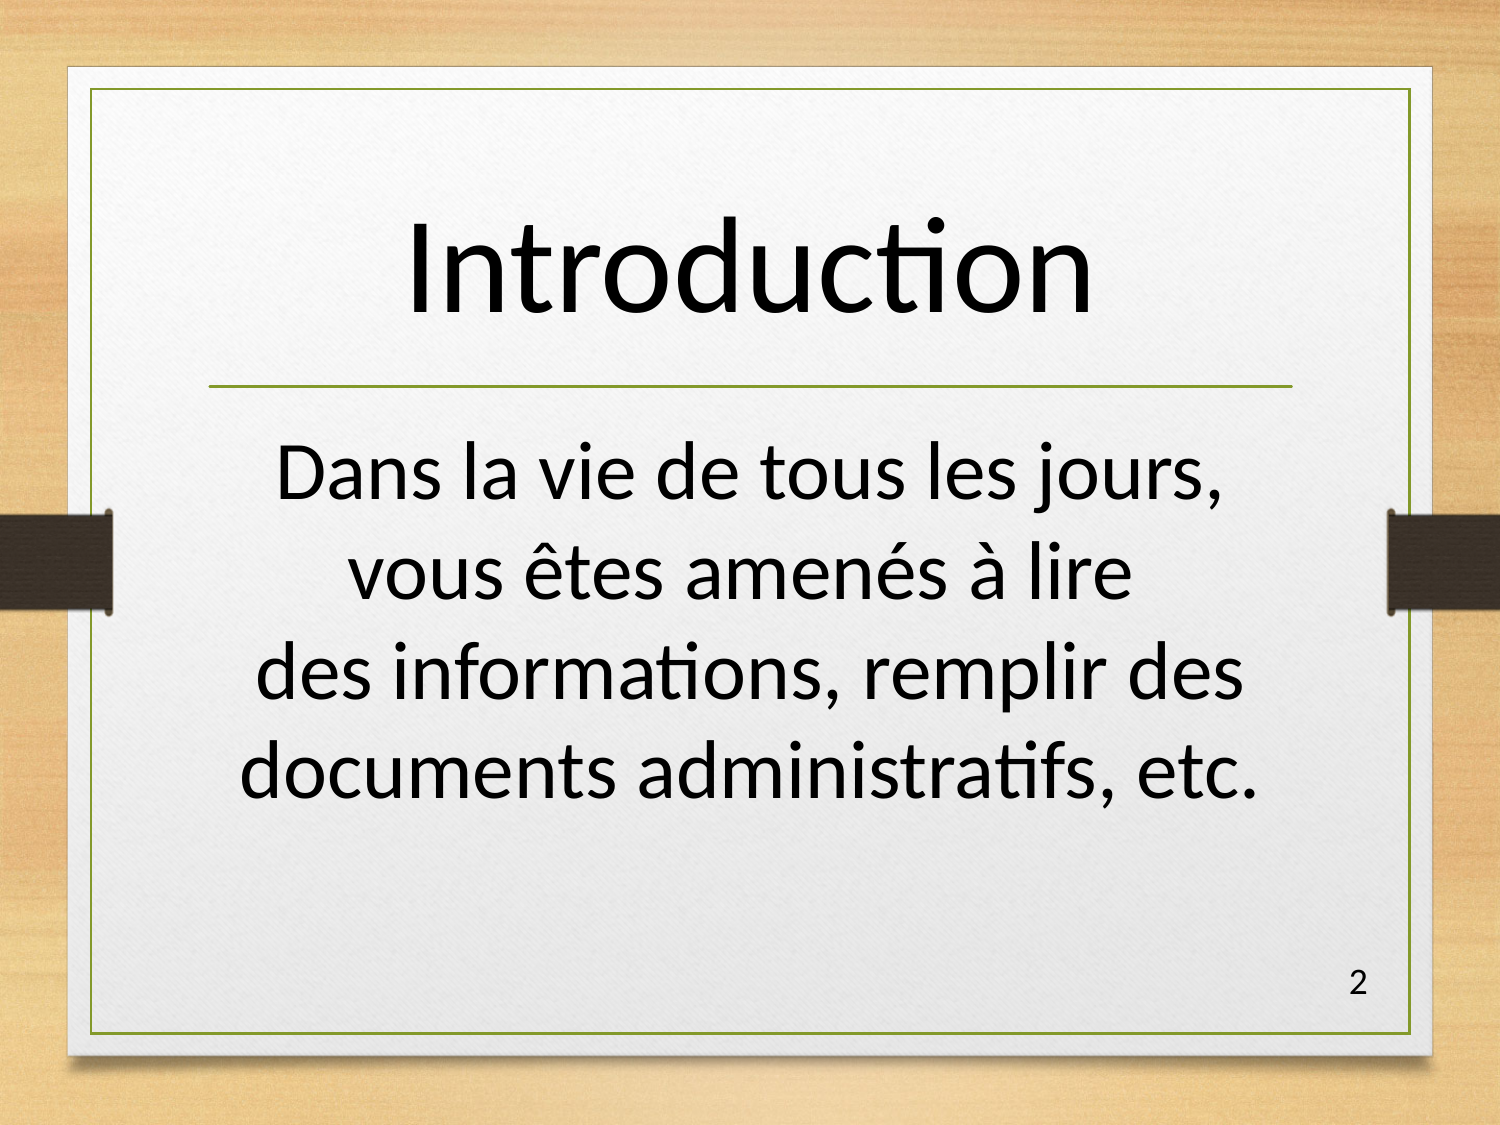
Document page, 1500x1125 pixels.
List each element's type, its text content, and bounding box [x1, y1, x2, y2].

list Dans la vie de tous les jours, vous êtes amenés à lire des informations, remplir des documents administratifs, etc. [193, 408, 1309, 974]
text_box 2 [1333, 949, 1388, 1010]
picture [0, 0, 1500, 1125]
title Introduction [193, 150, 1309, 365]
